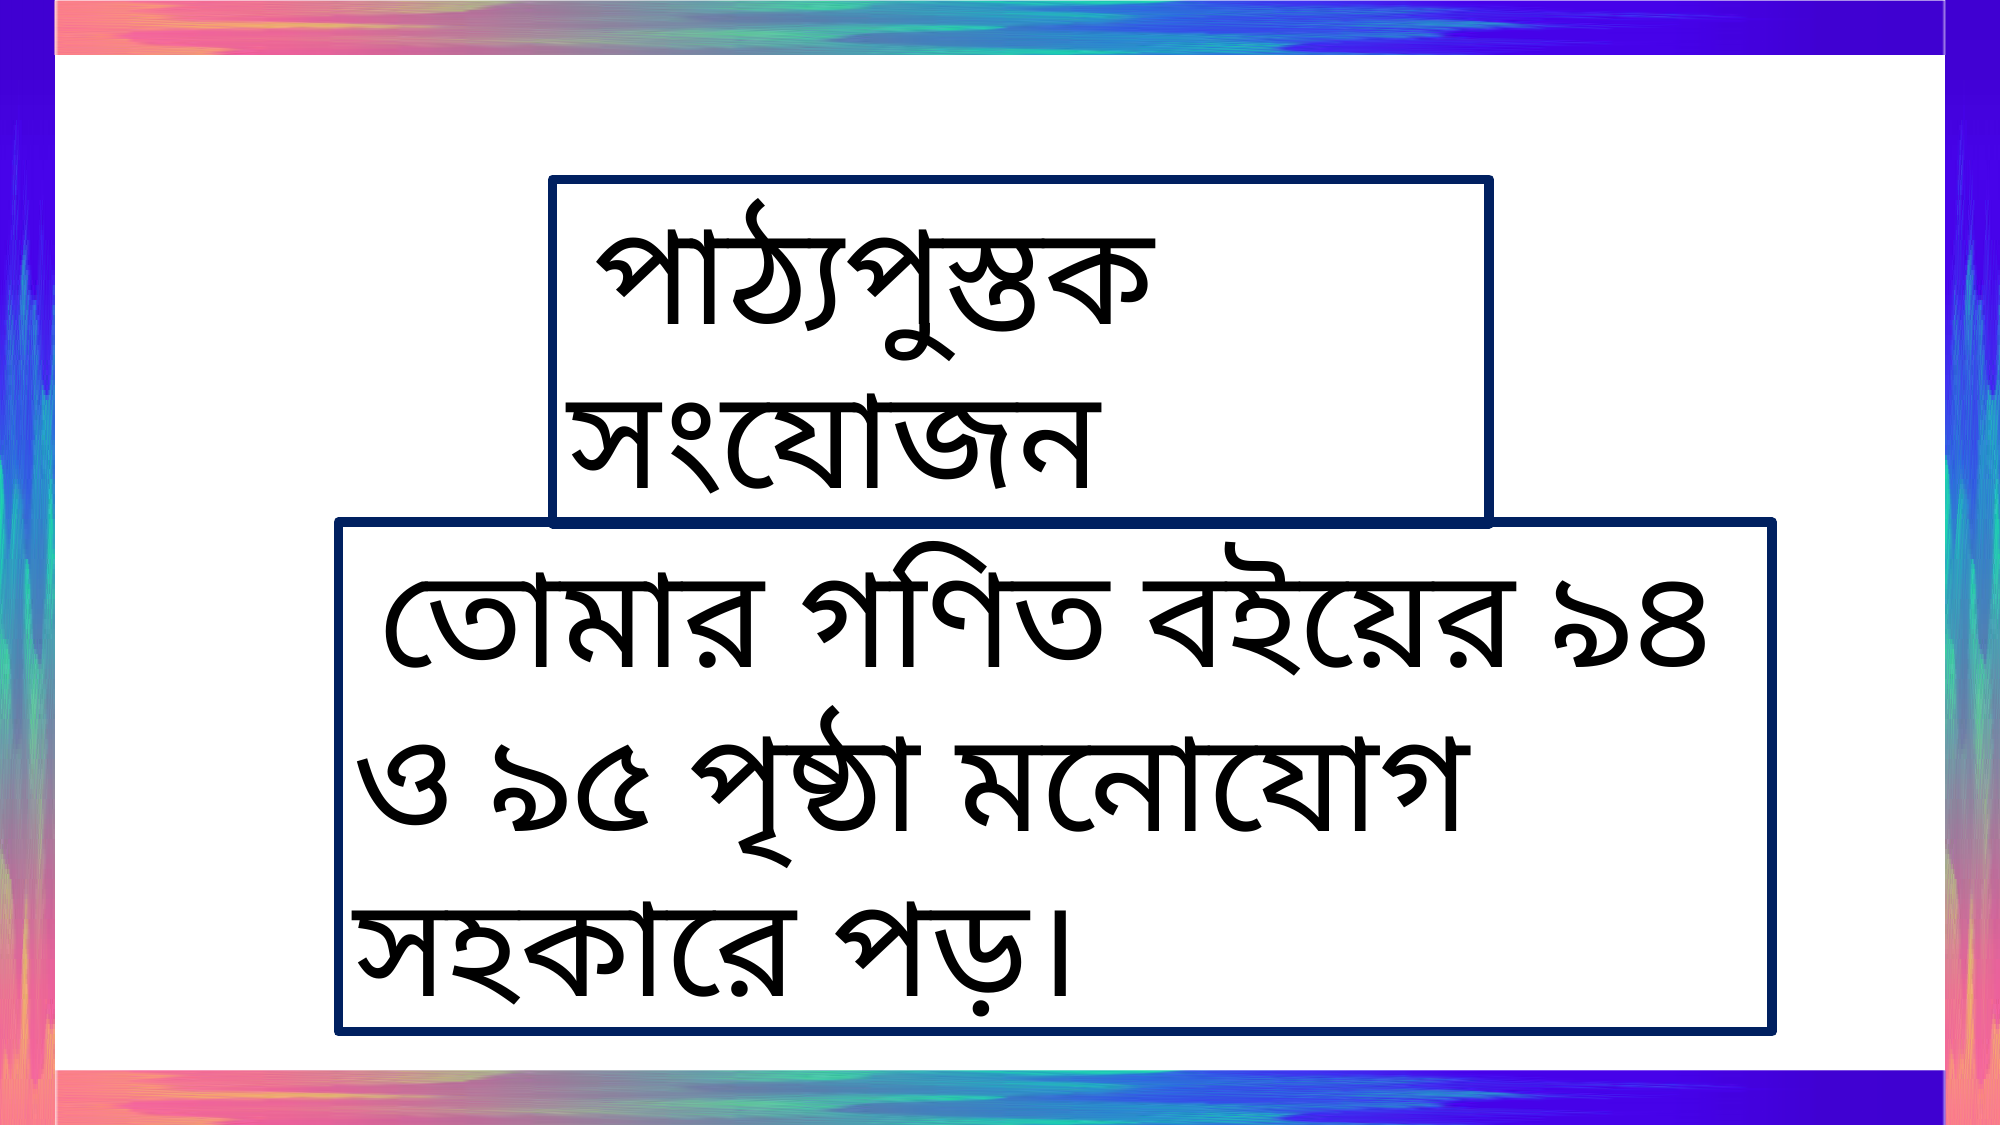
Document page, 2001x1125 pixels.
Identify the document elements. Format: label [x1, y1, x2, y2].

text_box [0, 0, 2000, 1125]
